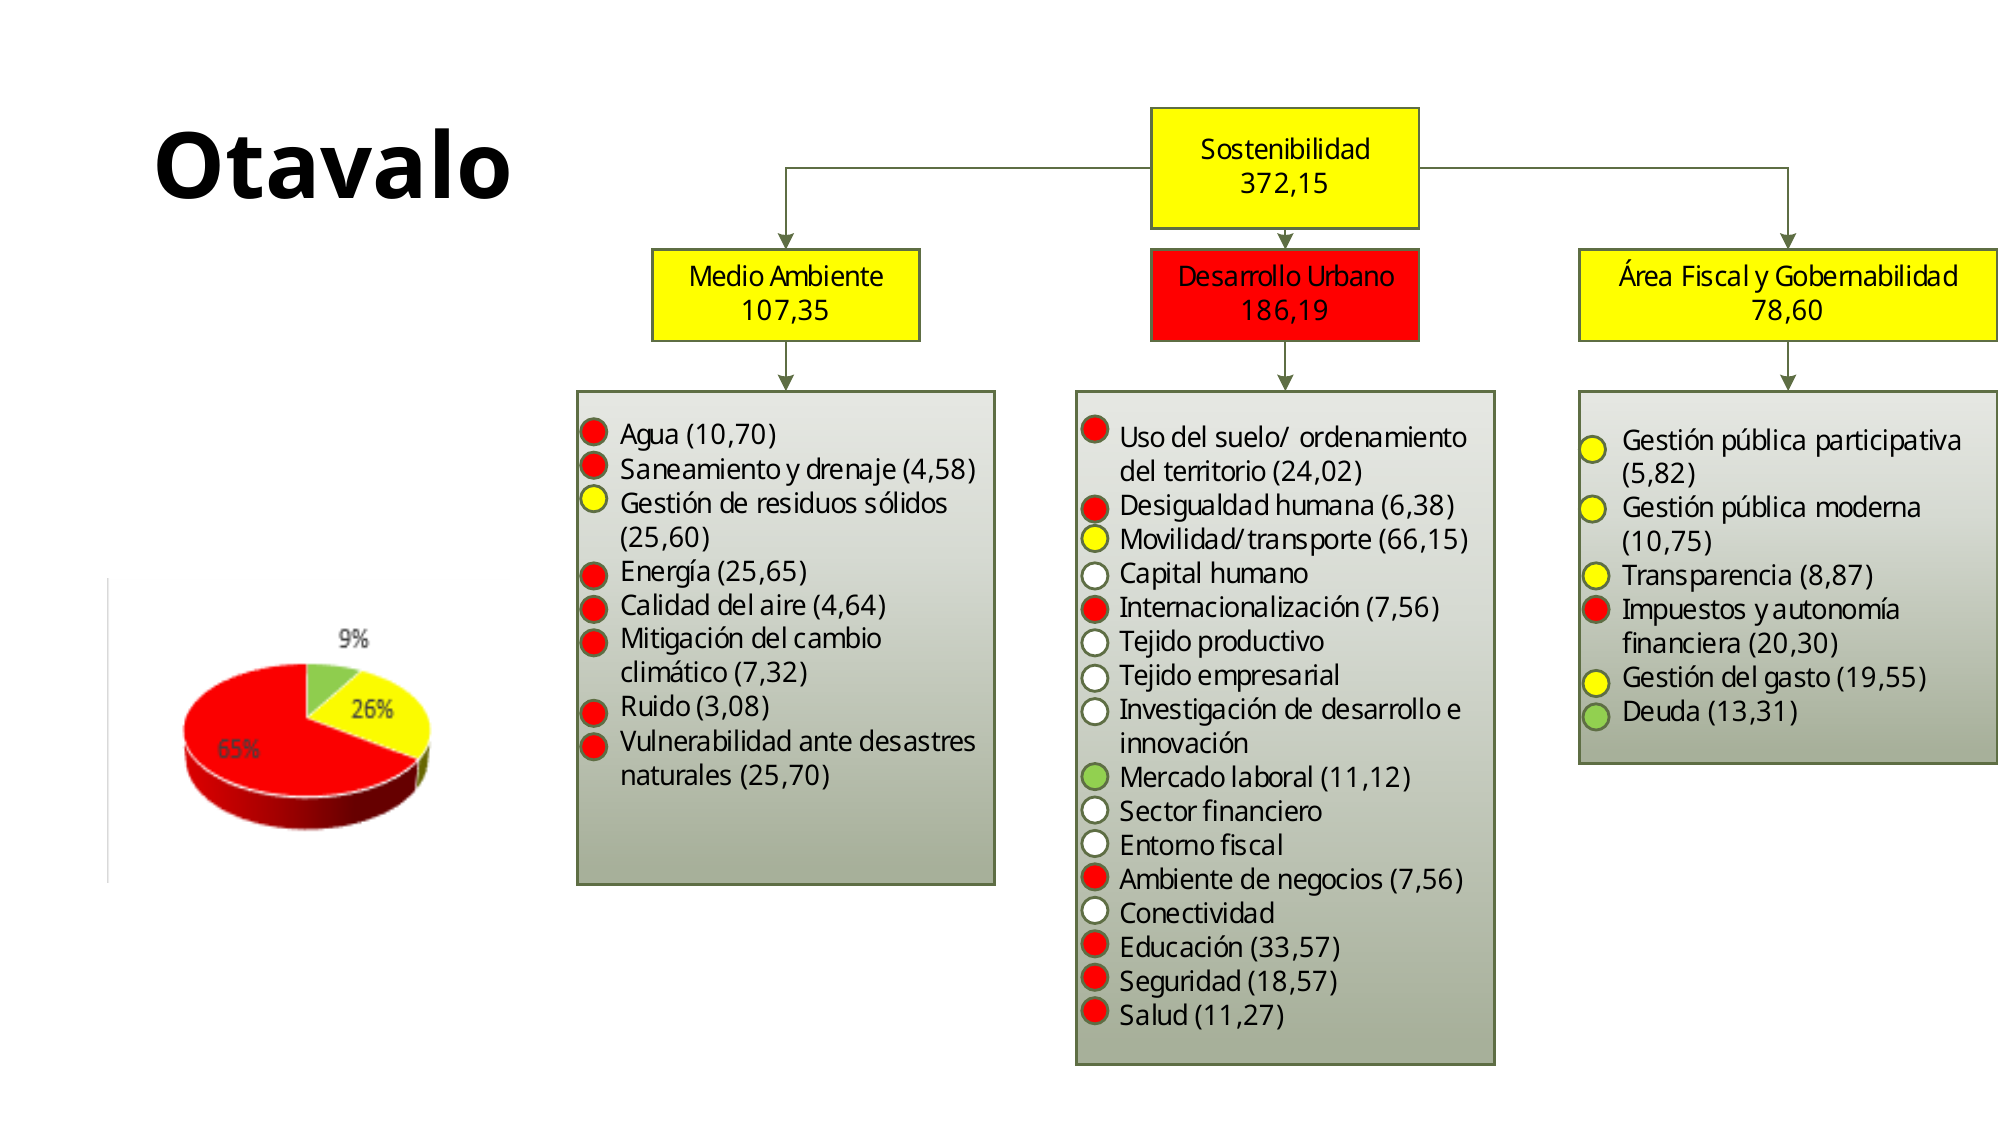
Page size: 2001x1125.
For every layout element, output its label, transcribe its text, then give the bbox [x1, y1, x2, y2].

title Otavalo [137, 59, 1863, 278]
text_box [571, 102, 2000, 1067]
picture [107, 578, 510, 884]
